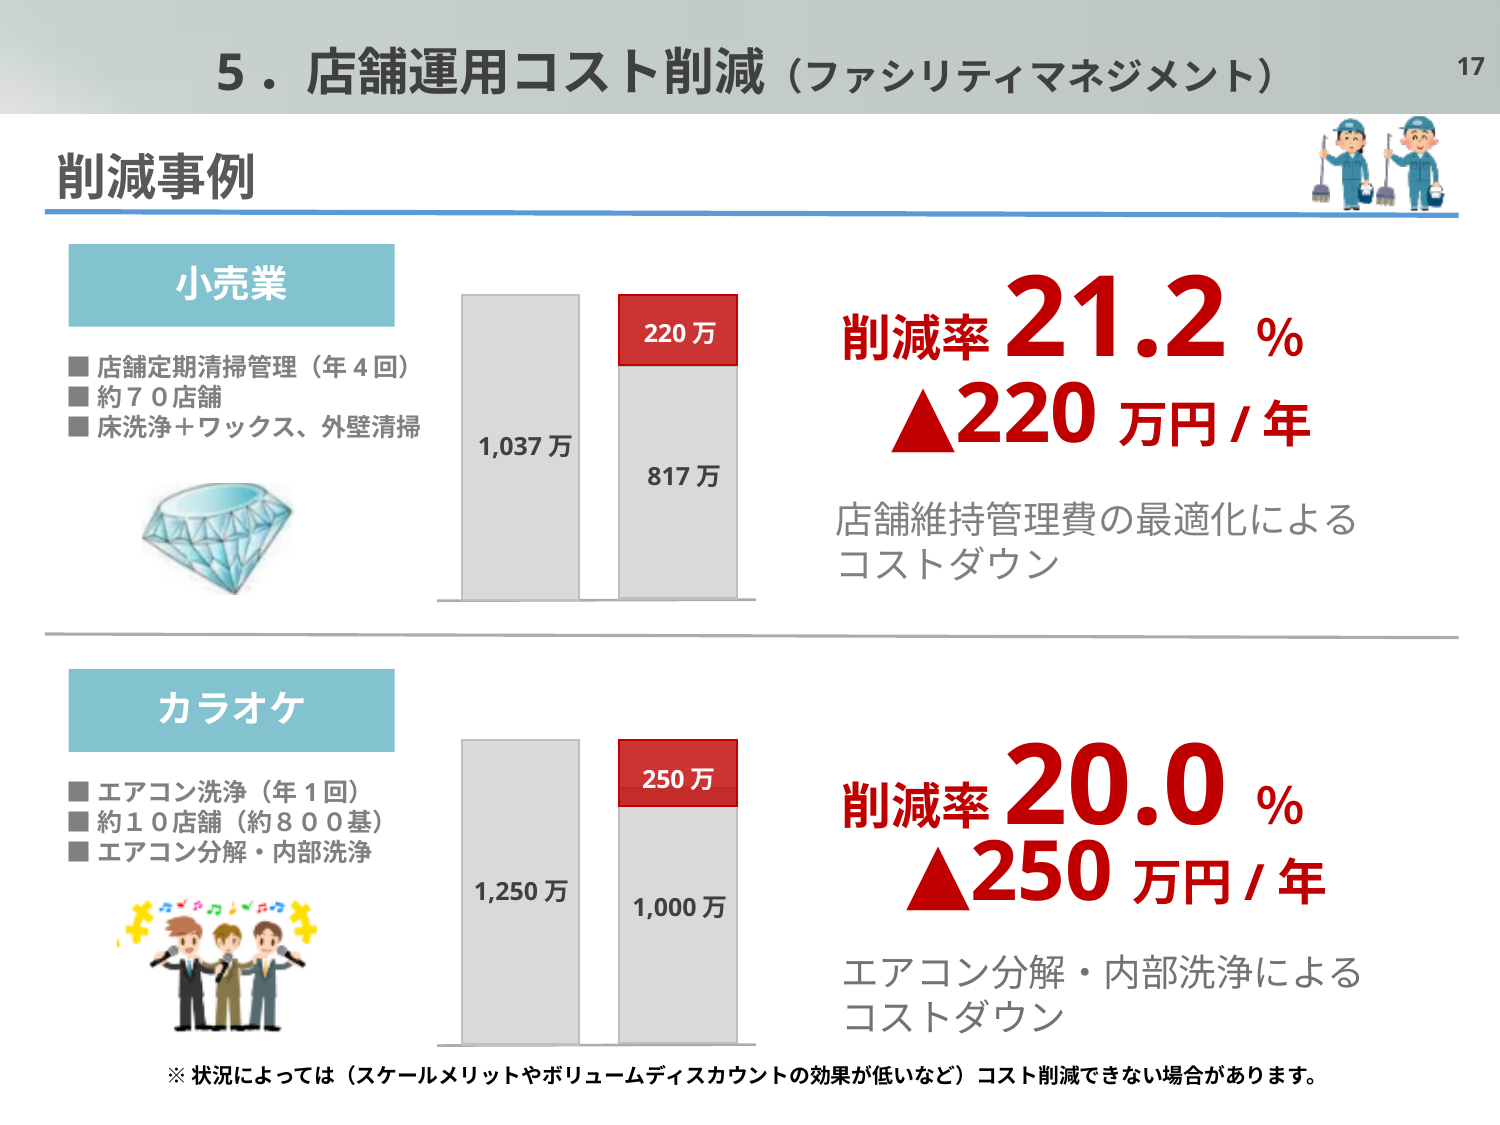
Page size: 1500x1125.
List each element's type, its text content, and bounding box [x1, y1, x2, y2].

text_box 1,000万 [613, 884, 747, 929]
text_box 5．店舗運用コスト削減（ファシリティマネジメント） [200, 32, 1312, 116]
text_box [461, 294, 580, 423]
text_box [461, 468, 580, 599]
text_box エアコン分解・内部洗浄による コストダウン [826, 941, 1447, 1047]
text_box [618, 929, 738, 1044]
text_box [461, 913, 580, 1044]
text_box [44, 633, 1459, 638]
text_box 店舗維持管理費の最適化による コストダウン [820, 489, 1423, 594]
text_box [461, 739, 580, 868]
text_box [618, 294, 738, 366]
text_box 817万 [626, 452, 743, 498]
text_box [618, 739, 738, 807]
picture [142, 483, 295, 595]
text_box [618, 807, 738, 884]
text_box ■エアコン洗浄（年1回） ■約１０店舗（約８００基） ■エアコン分解・内部洗浄 [52, 769, 413, 874]
text_box ※状況によっては（スケールメリットやボリュームディスカウントの効果が低いなど）コスト削減できない場合があります。 [100, 1054, 1393, 1096]
text_box 小売業 [68, 244, 395, 327]
picture [0, 0, 1500, 114]
text_box 220万 [622, 309, 739, 355]
text_box 削減率21.2％ [826, 236, 1346, 387]
text_box 1,250万 [450, 868, 593, 913]
text_box カラオケ [68, 669, 395, 752]
text_box [618, 366, 738, 599]
text_box ▲250万円/年 [891, 810, 1343, 925]
text_box 1,037万 [450, 423, 601, 468]
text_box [44, 211, 1459, 216]
picture [116, 892, 334, 1039]
text_box 250万 [621, 755, 737, 801]
picture [1305, 115, 1451, 214]
text_box ▲220万円/年 [876, 351, 1328, 467]
text_box ■店舗定期清掃管理（年4回） ■約７０店舗 ■床洗浄＋ワックス、外壁清掃 [51, 344, 439, 449]
text_box 削減事例 [41, 137, 1036, 221]
text_box 削減率20.0％ [826, 704, 1336, 855]
